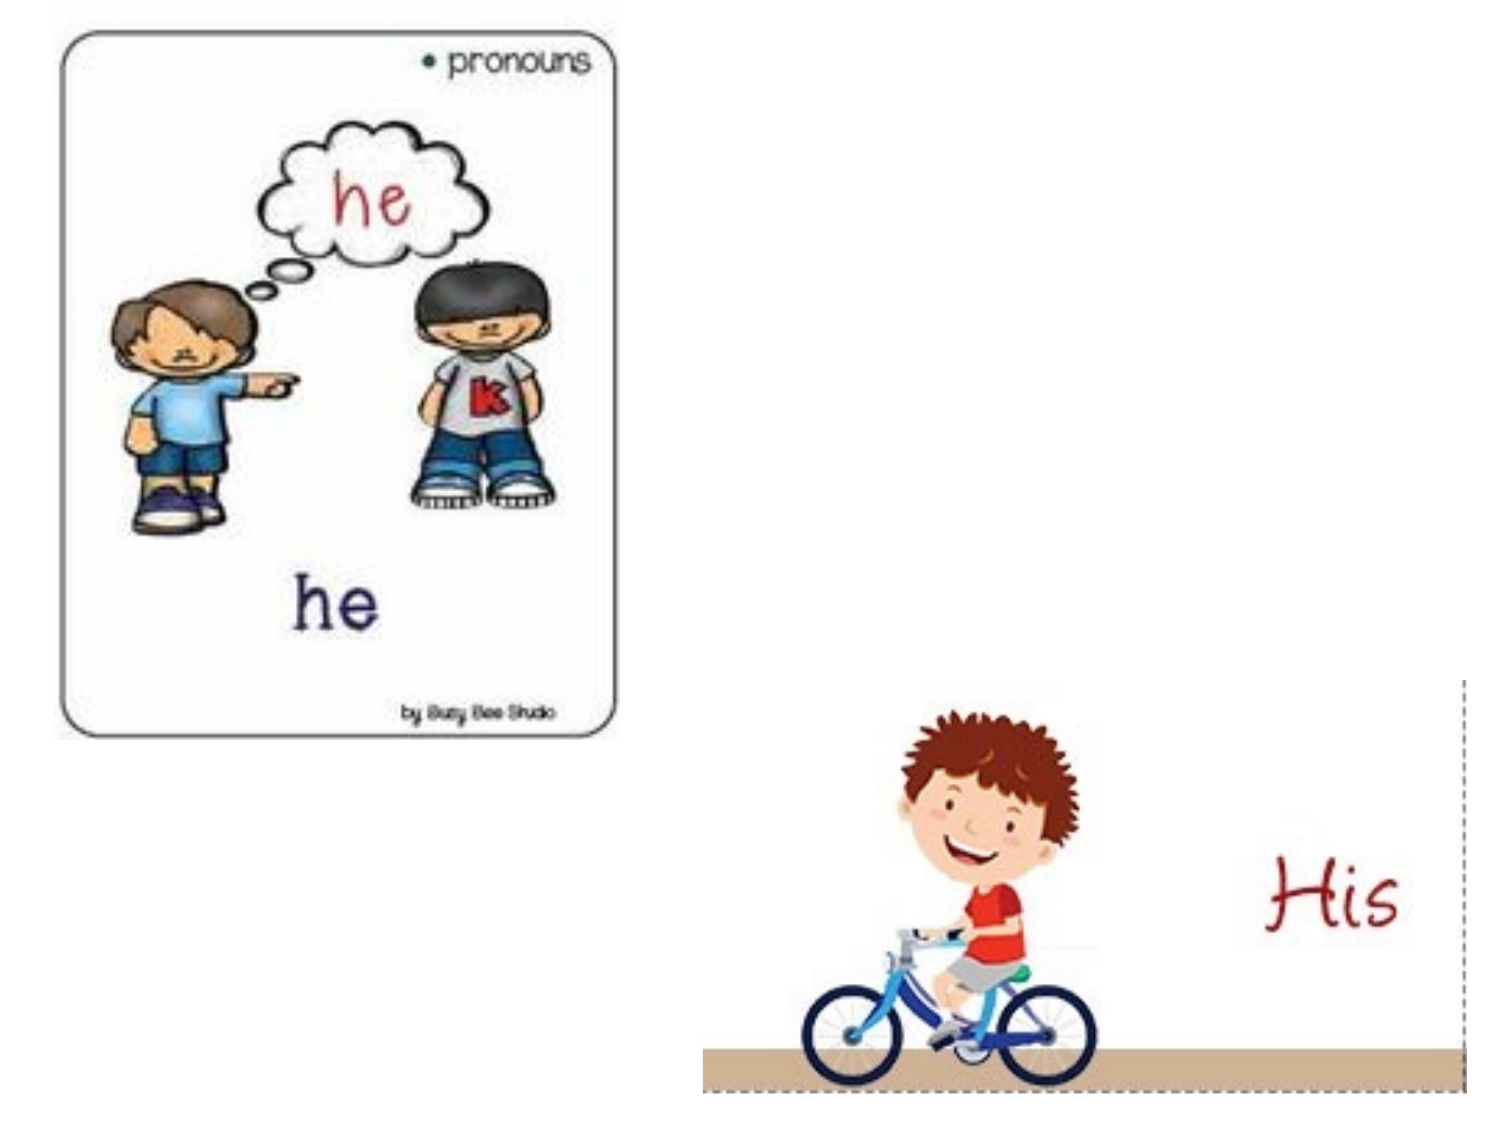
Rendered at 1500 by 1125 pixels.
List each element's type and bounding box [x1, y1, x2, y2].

picture [702, 680, 1467, 1095]
picture [52, 0, 621, 740]
